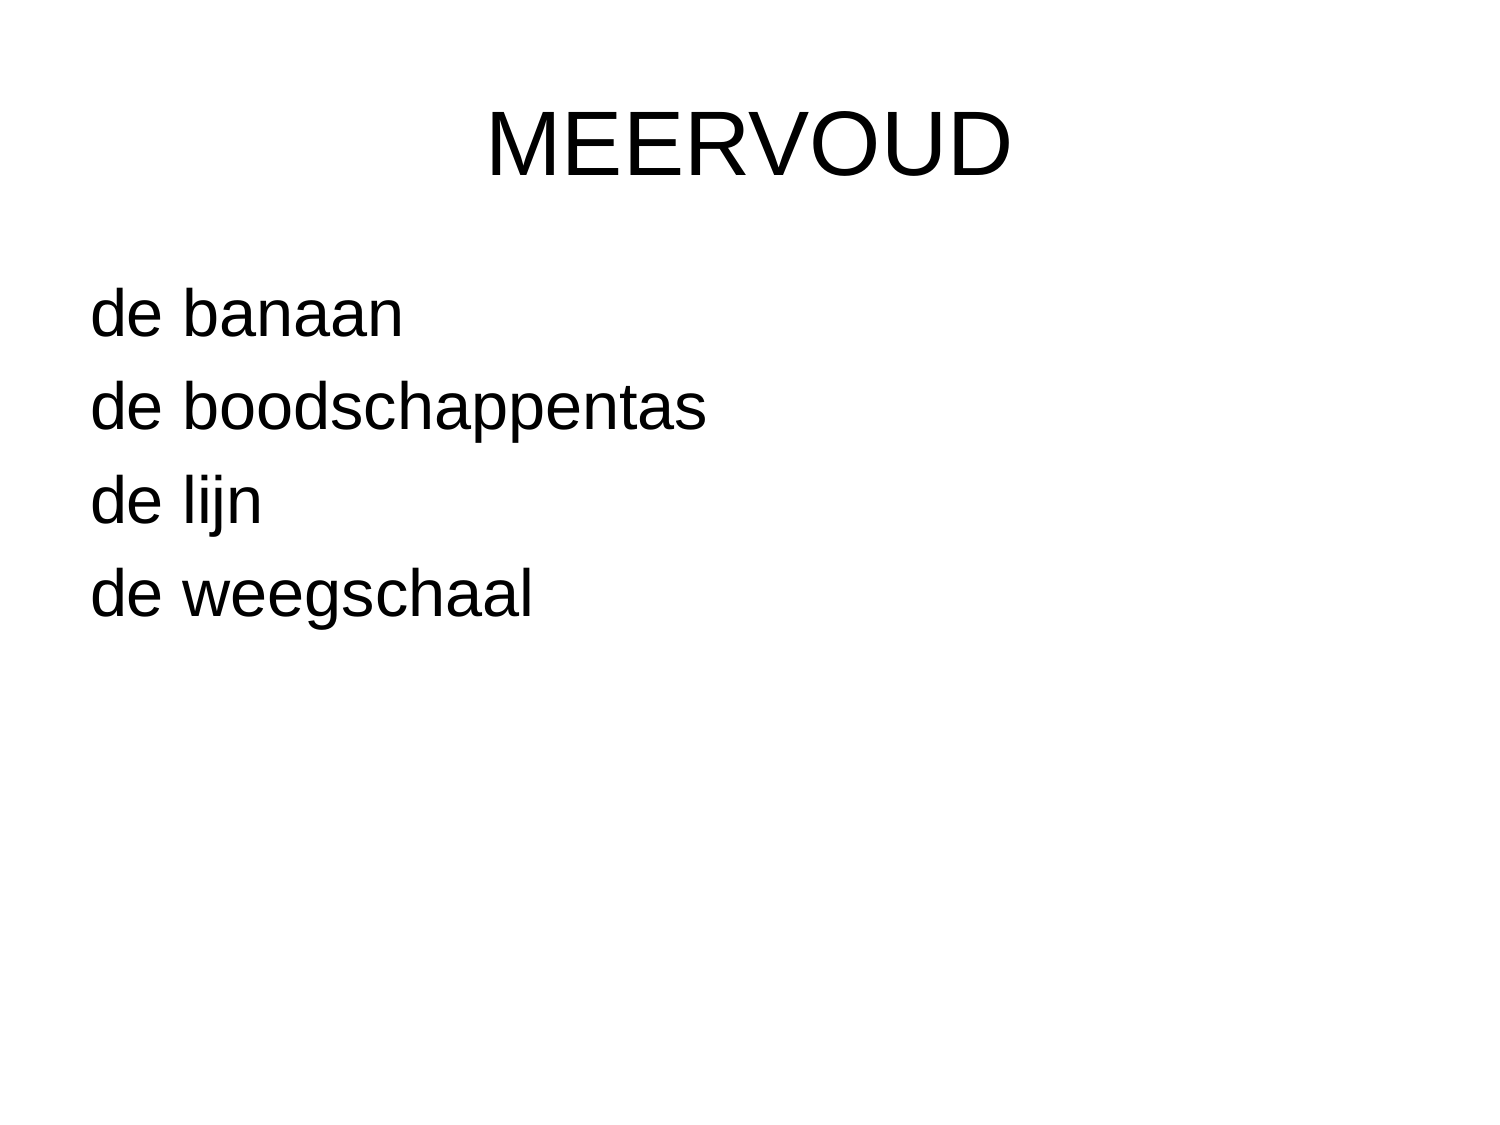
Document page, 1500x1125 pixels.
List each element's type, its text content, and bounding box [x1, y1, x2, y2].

title MEERVOUD [74, 44, 1426, 233]
list de banaan de boodschappentas de lijn de weegschaal [74, 262, 1426, 1006]
